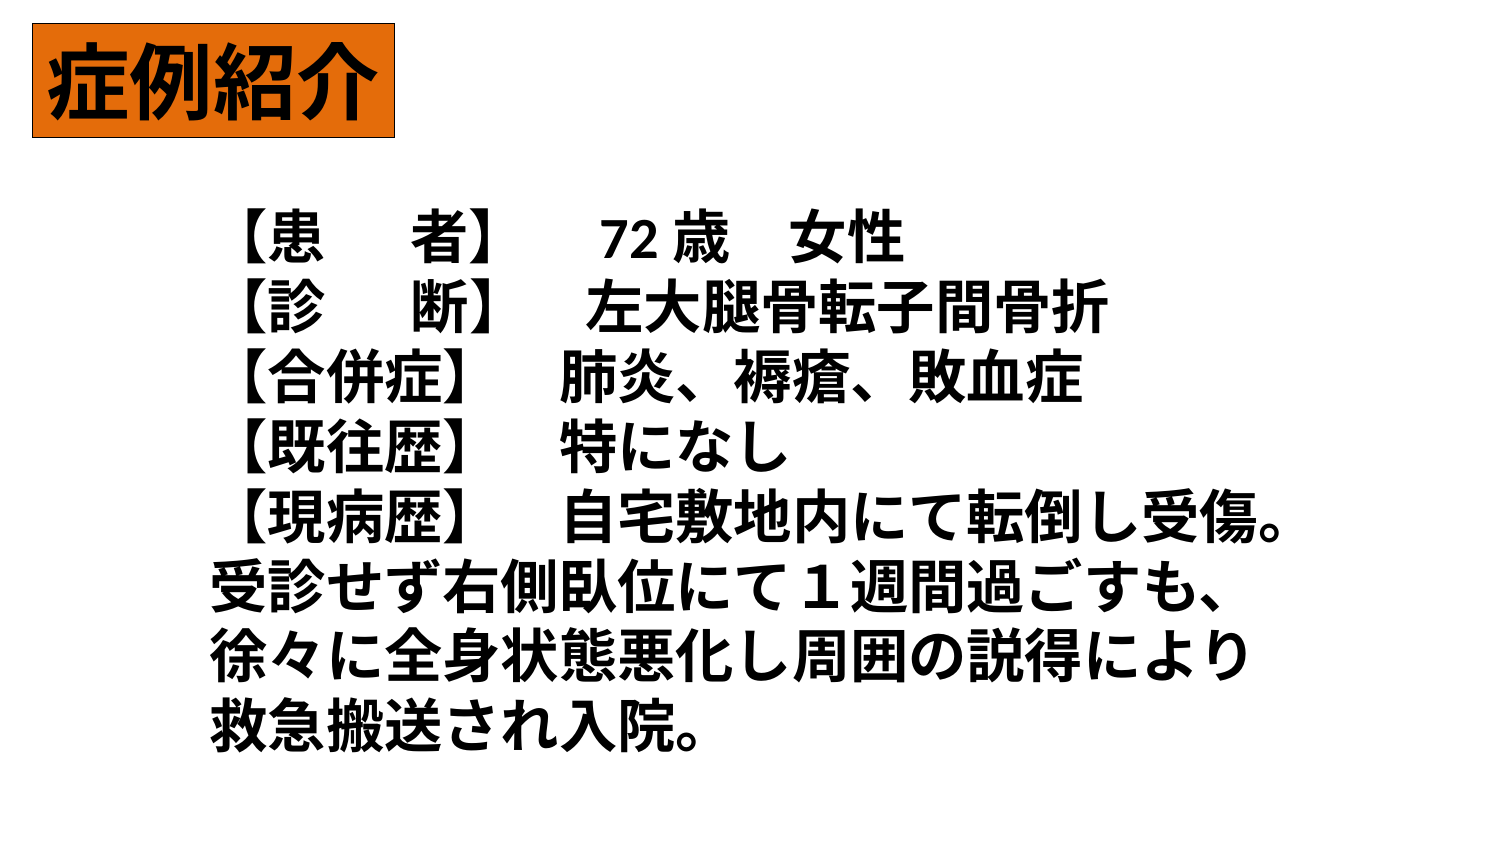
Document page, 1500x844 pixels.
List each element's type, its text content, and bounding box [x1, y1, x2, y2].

text_box 【患 者】 72歳 女性 【診 断】 左大腿骨転子間骨折 【合併症】 肺炎、褥瘡、敗血症 【既往歴】 特になし 【現病歴】 自宅敷地内にて転倒し受傷。受診せず右側臥位にて１週間過ごすも、徐々に全身状態悪化し周囲の説得により救急搬送され入院。 [194, 192, 1317, 767]
text_box 症例紹介 [32, 23, 395, 138]
